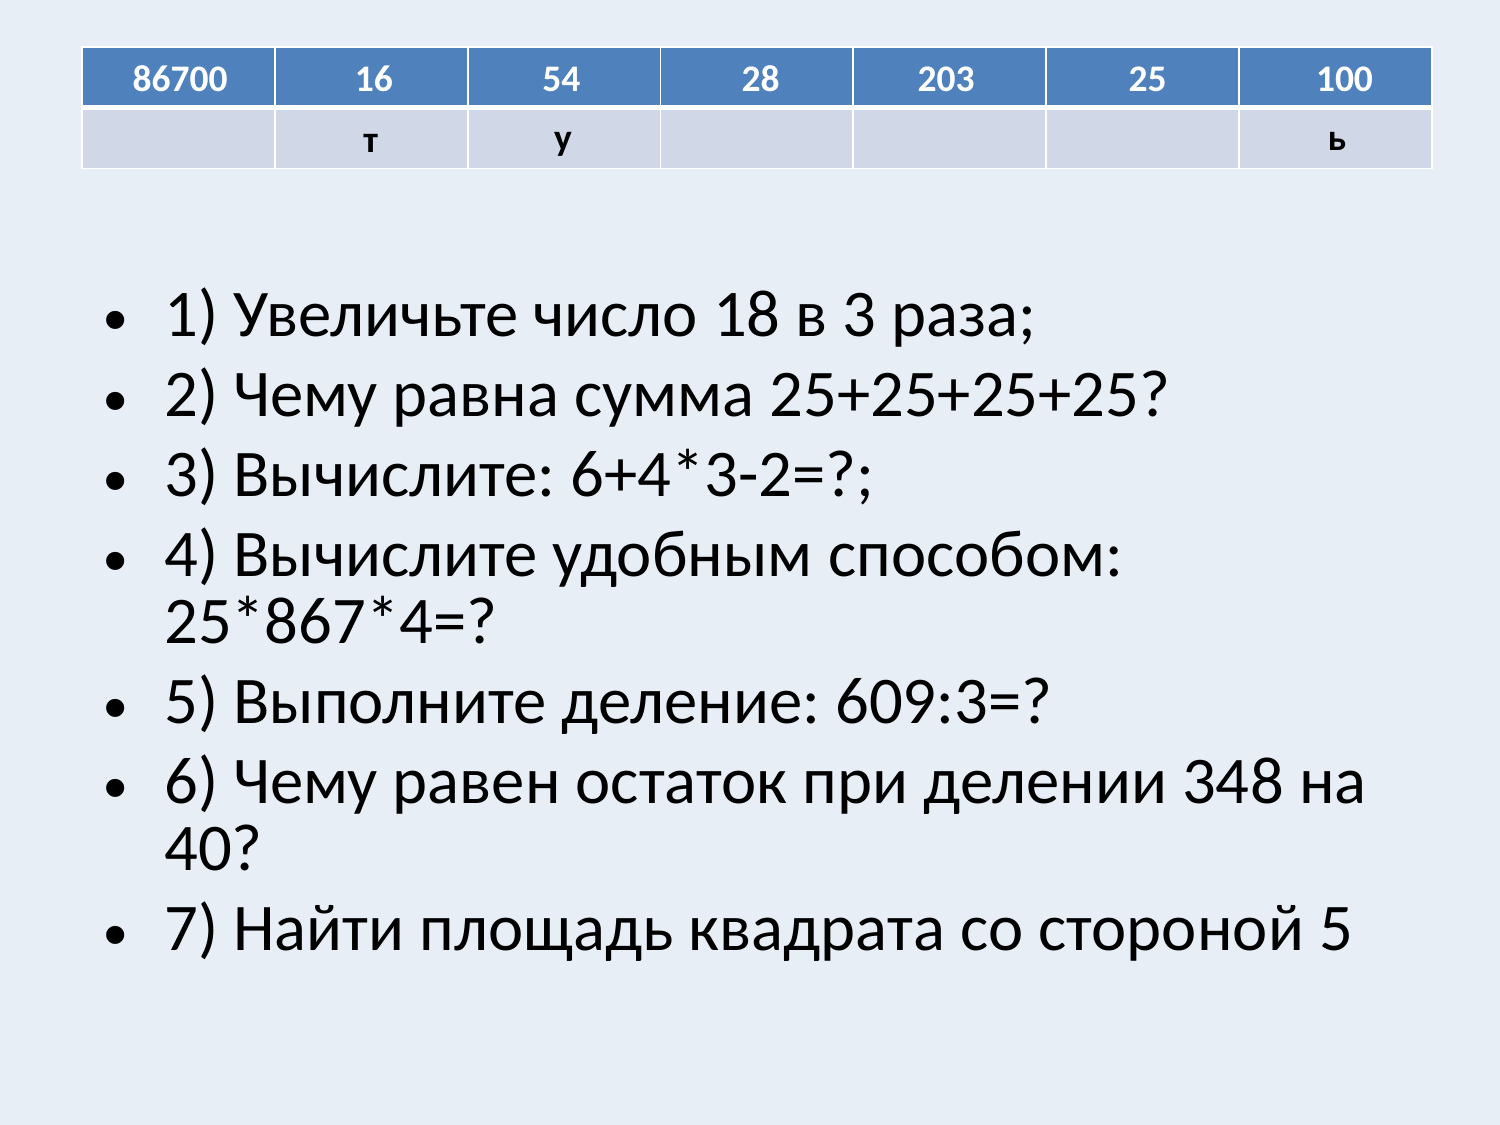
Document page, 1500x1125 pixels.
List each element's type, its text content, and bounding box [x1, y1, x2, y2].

table_cell [854, 110, 1045, 168]
text_box 54 [527, 46, 596, 107]
table_cell [469, 110, 660, 168]
text_box 25 [1113, 46, 1182, 107]
table_header [469, 48, 527, 105]
table_header [1240, 48, 1301, 105]
table_cell [393, 110, 467, 168]
table_header [795, 48, 852, 105]
table_header [1047, 48, 1113, 105]
table_header [1389, 48, 1431, 105]
table_header [990, 48, 1045, 105]
text_box ь [1312, 105, 1362, 166]
table_header [243, 48, 274, 105]
text_box у [539, 105, 587, 166]
table_cell [1047, 110, 1238, 168]
table_cell [276, 110, 348, 168]
text_box т [348, 107, 393, 168]
text_box 16 [340, 46, 409, 107]
text_box 28 [726, 46, 795, 107]
table_header [854, 48, 902, 105]
table_cell [661, 110, 852, 168]
table_cell [1240, 110, 1431, 168]
table_cell [83, 110, 274, 168]
table_header [596, 48, 660, 105]
text_box 1) Увеличьте число 18 в 3 раза; 2) Чему равна сумма 25+25+25+25? 3) Вычислите: 6+4*3-2=?; 4) Вычислите удобным способом: 25*867*4=? 5) Выполните деление: 609:3=? 6) Чему равен остаток при делении 348 на 40? 7) Найти площадь квадрата со стороной 5 [88, 278, 1439, 1022]
table_header [276, 48, 340, 105]
text_box 100 [1301, 46, 1389, 107]
text_box 203 [902, 46, 990, 107]
table_header [83, 48, 117, 105]
table_header [409, 48, 467, 105]
table_header [661, 48, 726, 105]
table_header [1182, 48, 1238, 105]
text_box 86700 [117, 46, 243, 107]
